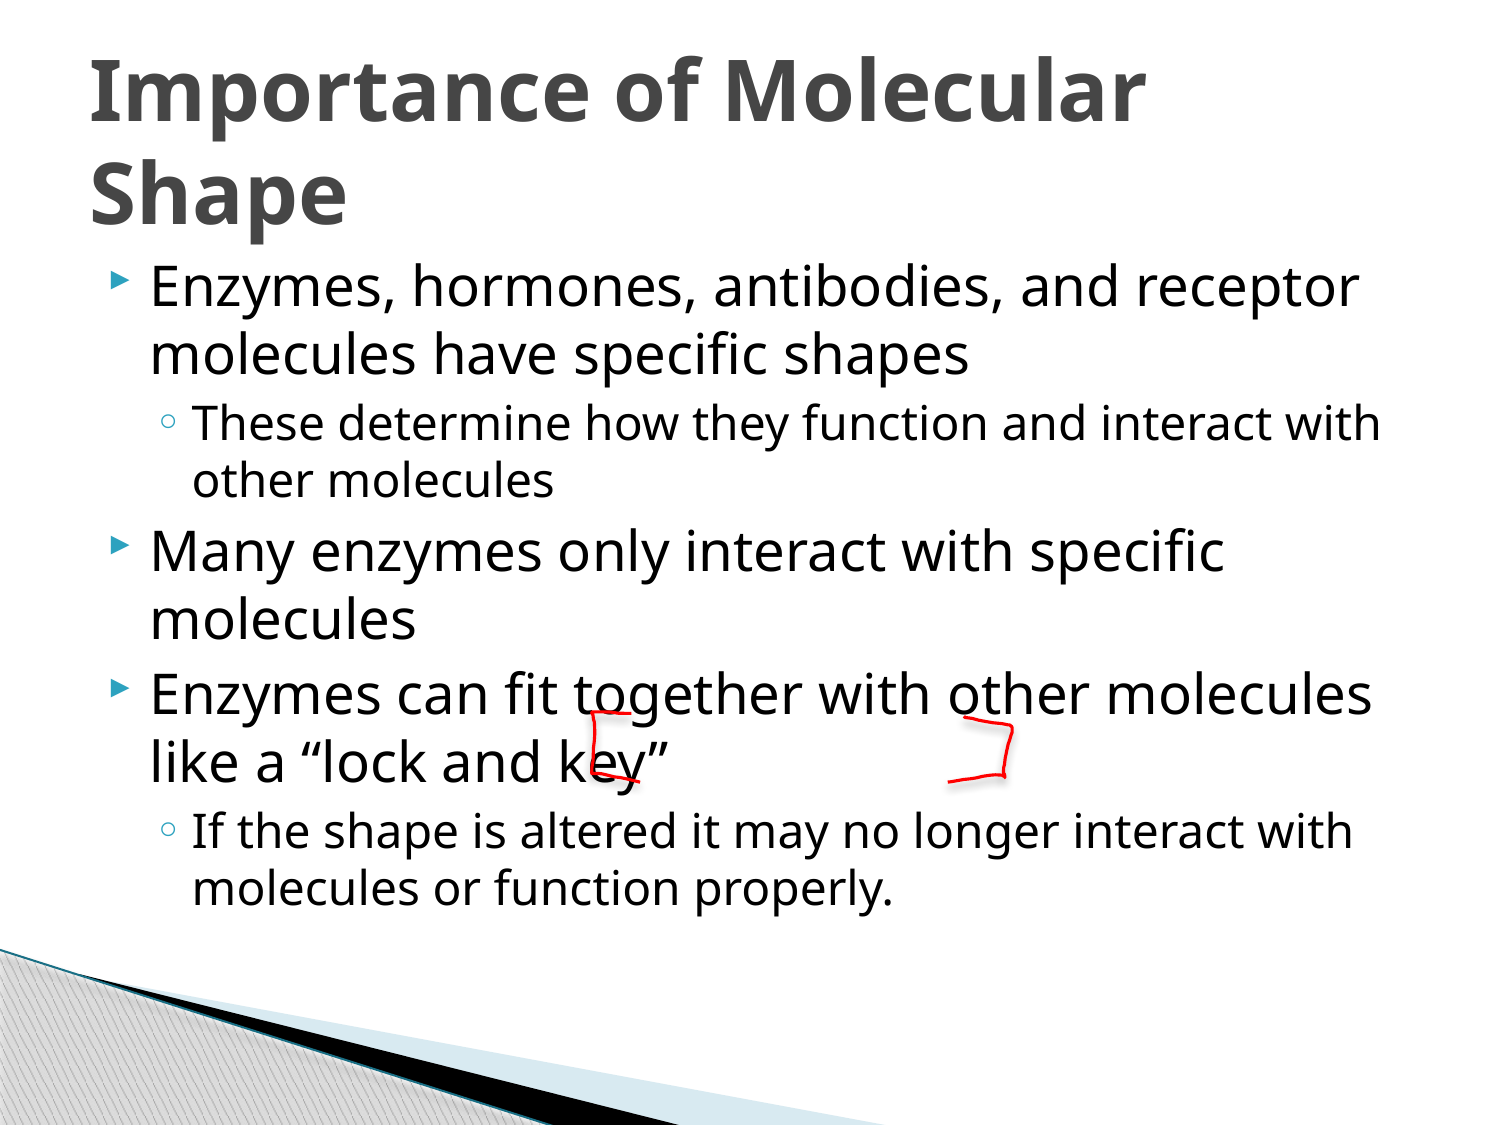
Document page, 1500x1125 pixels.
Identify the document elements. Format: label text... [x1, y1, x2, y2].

text_box [587, 707, 642, 787]
title Importance of Molecular Shape [75, 45, 1425, 233]
text_box [947, 712, 1017, 787]
list Enzymes, hormones, antibodies, and receptor molecules have specific shapes These determine how they function and interact with other molecules Many enzymes only interact with specific molecules Enzymes can fit together with other molecules like a “lock and key” If the shape is altered it may no longer interact with molecules or function properly. [75, 243, 1425, 986]
